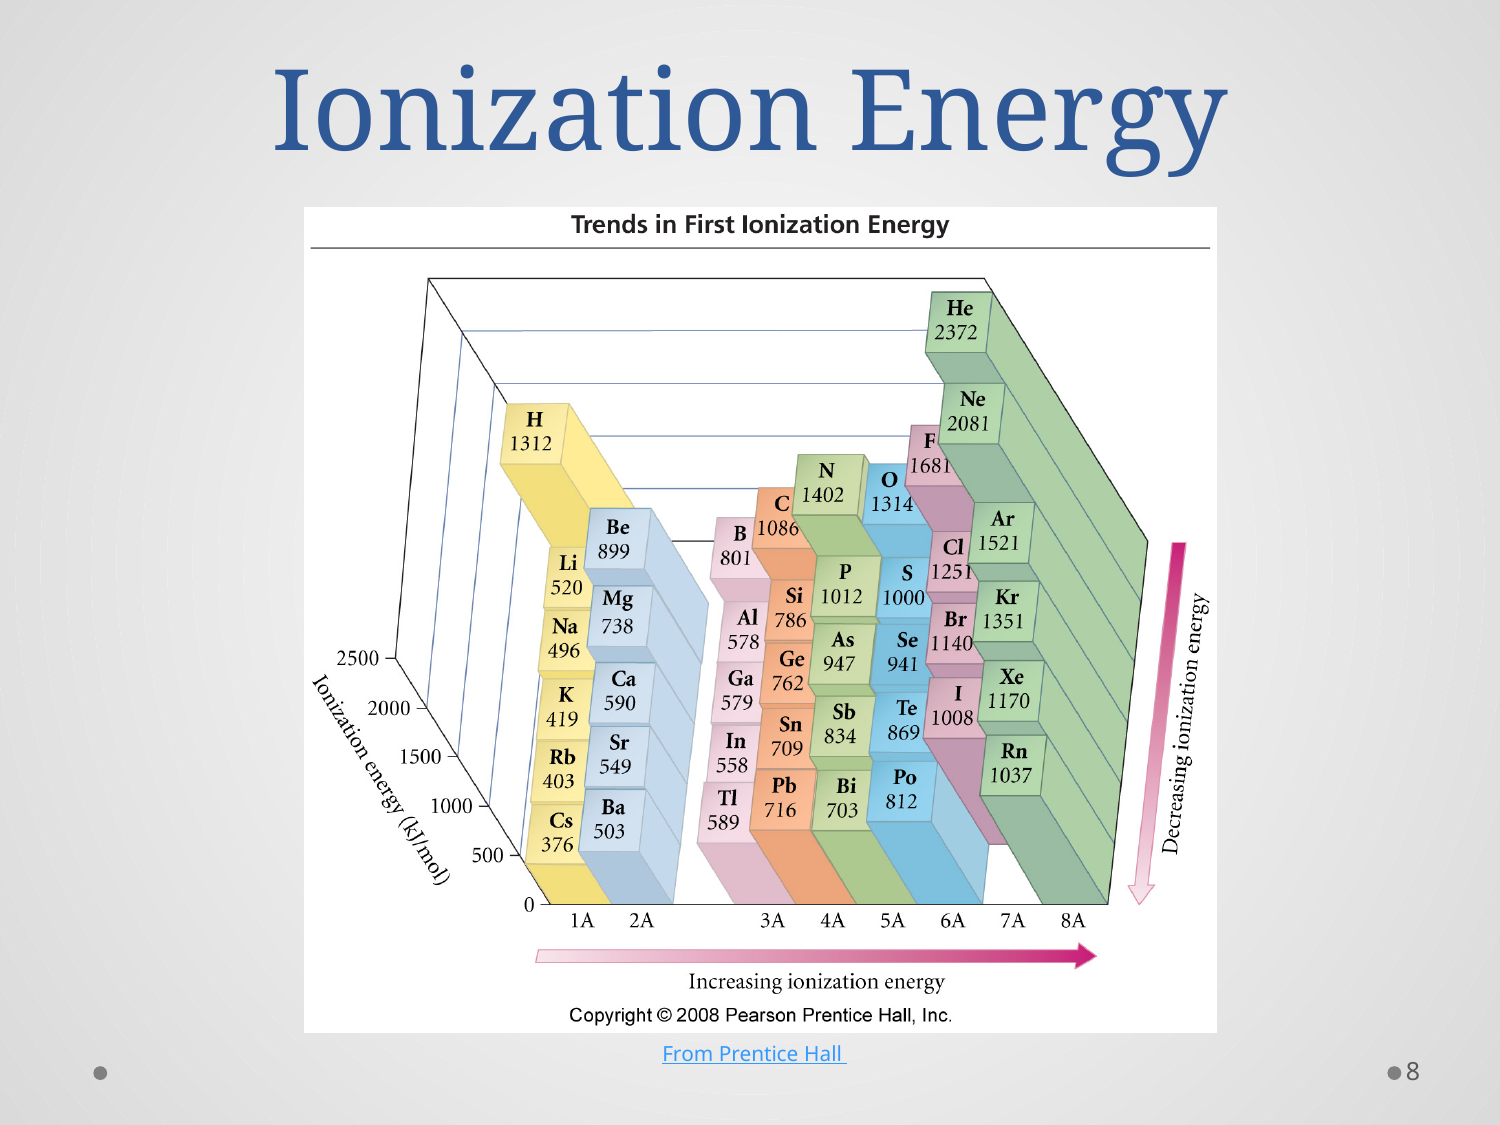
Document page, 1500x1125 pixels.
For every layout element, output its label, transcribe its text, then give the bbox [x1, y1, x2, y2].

title Ionization Energy [75, 0, 1425, 181]
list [270, 207, 1238, 1034]
text_box From Prentice Hall [647, 1041, 870, 1076]
slide_number 8 [1401, 1042, 1494, 1103]
